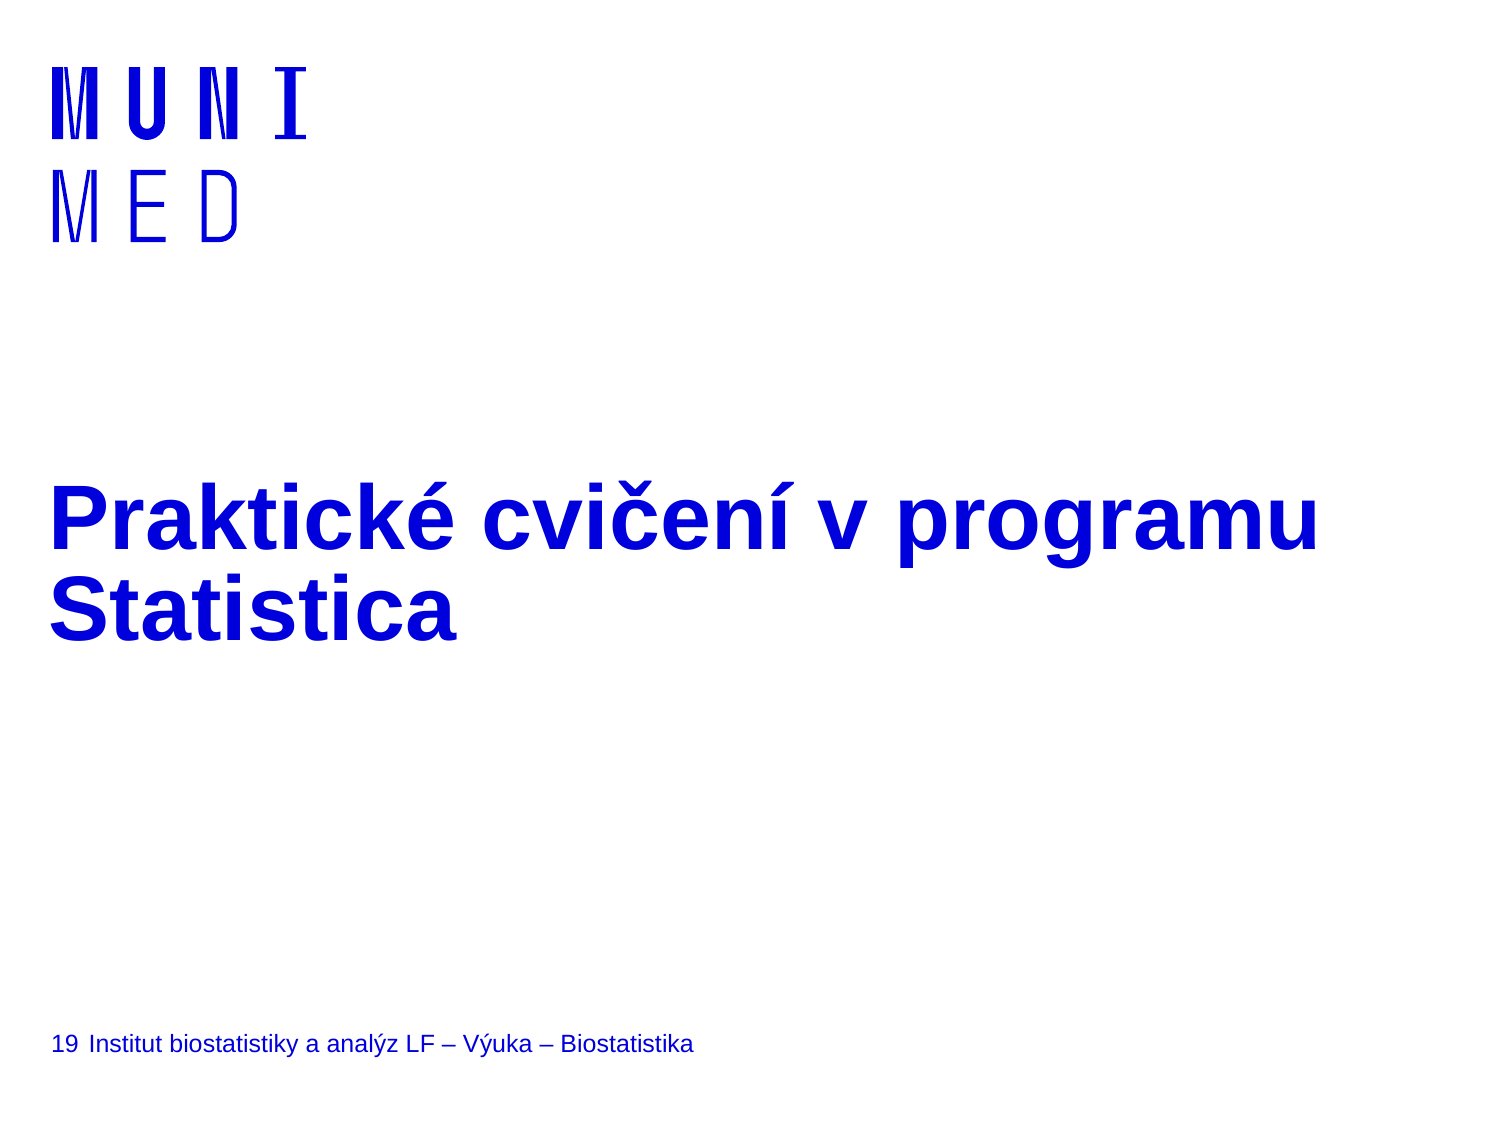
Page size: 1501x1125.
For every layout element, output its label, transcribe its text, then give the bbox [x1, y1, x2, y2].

footer Institut biostatistiky a analýz LF – Výuka – Biostatistika [88, 1021, 1064, 1063]
title Praktické cvičení v programu Statistica [49, 475, 1448, 668]
slide_number 19 [50, 1021, 82, 1063]
